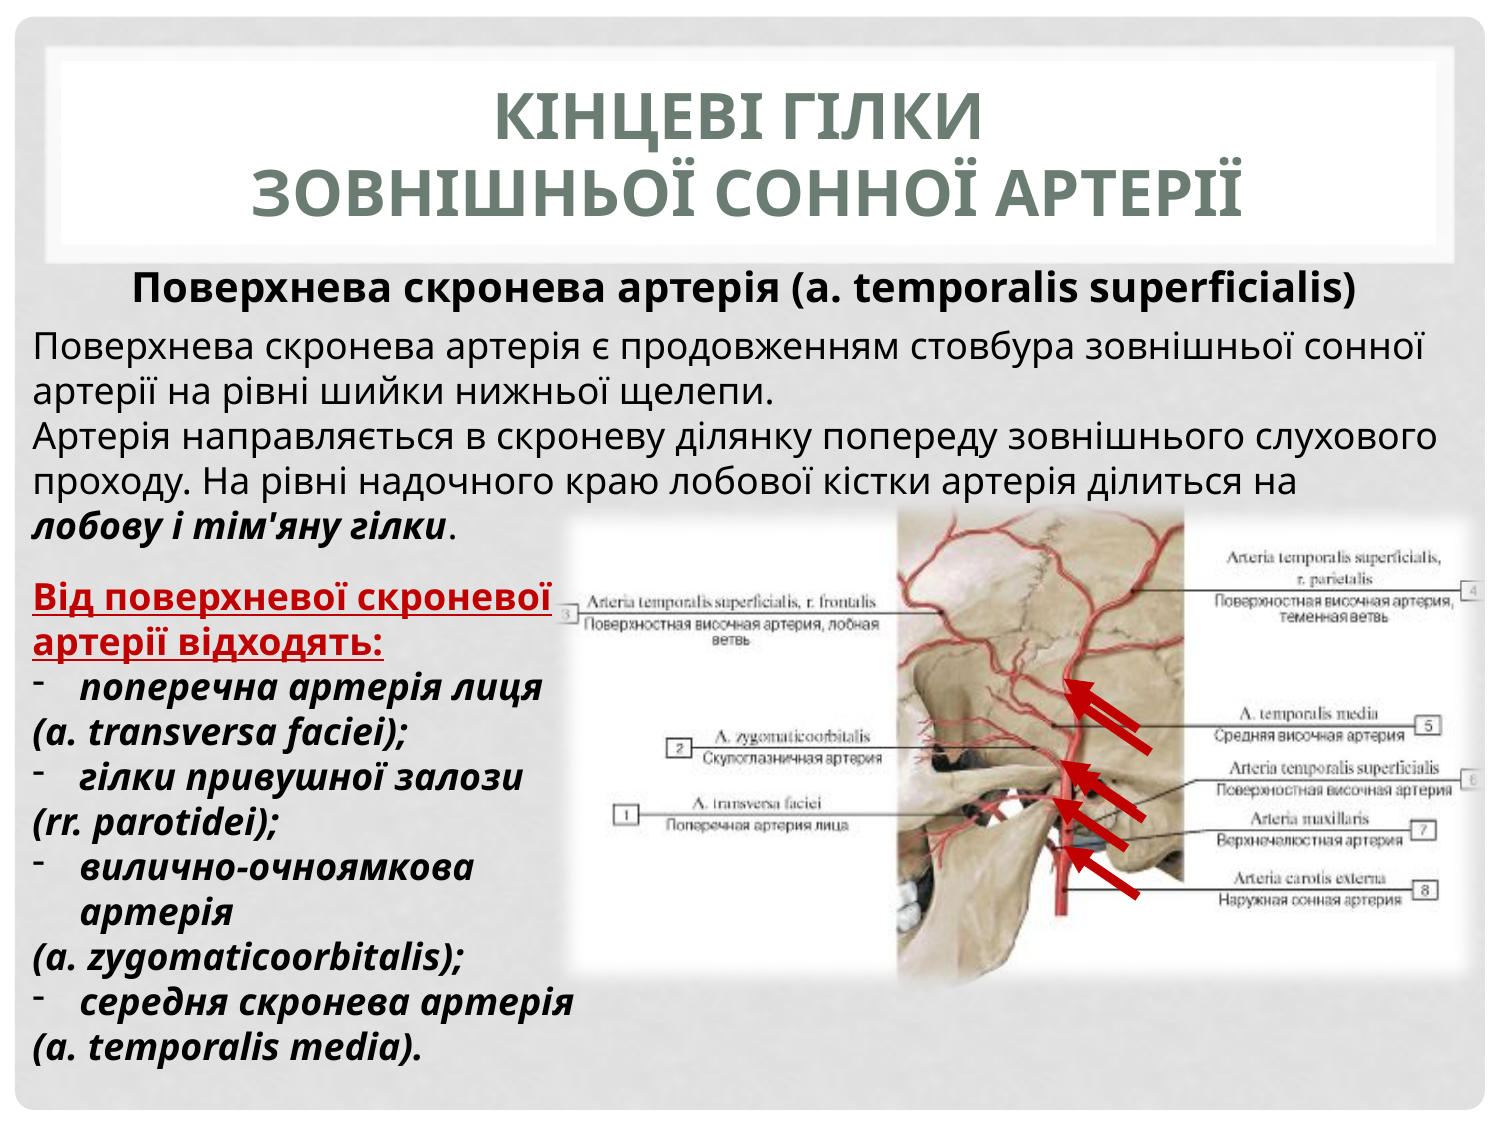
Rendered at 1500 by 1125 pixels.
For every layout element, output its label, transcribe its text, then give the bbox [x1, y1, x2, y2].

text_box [1063, 693, 1151, 753]
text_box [1063, 845, 1139, 897]
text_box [1063, 678, 1139, 730]
text_box Поверхнева скронева артерія (a. temporalis superficialis) [17, 253, 1483, 319]
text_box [1051, 797, 1127, 849]
text_box Поверхнева скронева артерія є продовженням стовбура зовнішньої сонної артерії на рівні шийки нижньої щелепи. Артерія направляється в скроневу ділянку попереду зовнішнього слухового проходу. На рівні надочного краю лобової кістки артерія ділиться на лобову і тім'яну гілки. [17, 319, 1471, 555]
picture [548, 498, 1488, 995]
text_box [1069, 768, 1145, 820]
title Кінцеві гілки зовнішньої сонної артерії [69, 66, 1425, 238]
text_box Від поверхневої скроневої артерії відходять: поперечна артерія лиця (a. transversa faciei); гілки привушної залози (rr. parotidei); вилично-очноямкова артерія (a. zygomaticoorbitalis); середня скронева артерія (a. temporalis media). [17, 565, 632, 1076]
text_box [1059, 759, 1135, 812]
